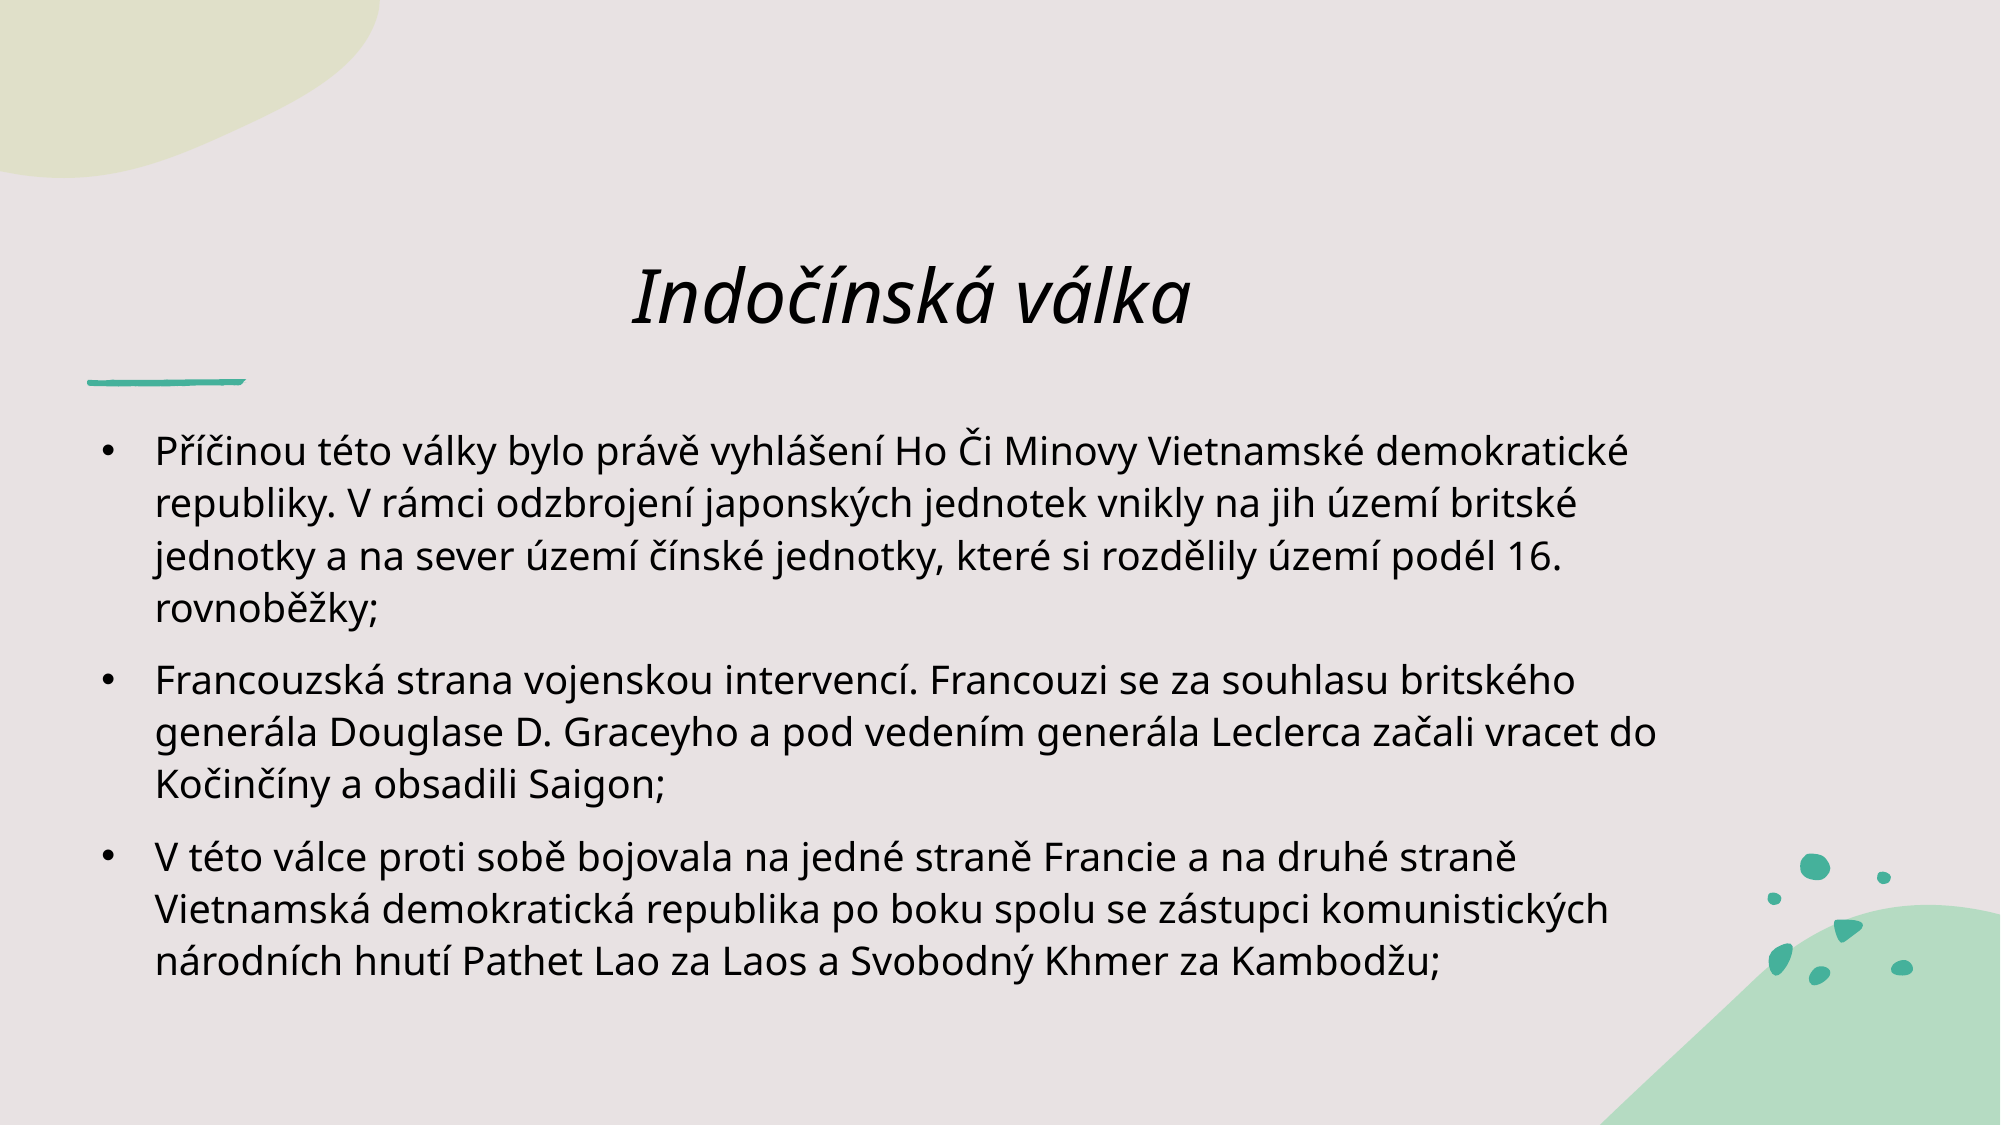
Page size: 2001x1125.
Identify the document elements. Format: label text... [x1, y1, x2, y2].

list Příčinou této války bylo právě vyhlášení Ho Či Minovy Vietnamské demokratické republiky. V rámci odzbrojení japonských jednotek vnikly na jih území britské jednotky a na sever území čínské jednotky, které si rozdělily území podél 16. rovnoběžky; Francouzská strana vojenskou intervencí. Francouzi se za souhlasu britského generála Douglase D. Graceyho a pod vedením generála Leclerca začali vracet do Kočinčíny a obsadili Saigon; V této válce proti sobě bojovala na jedné straně Francie a na druhé straně Vietnamská demokratická republika po boku spolu se zástupci komunistických národních hnutí Pathet Lao za Laos a Svobodný Khmer za Kambodžu; [86, 413, 1740, 996]
title Indočínská válka [86, 129, 1740, 347]
